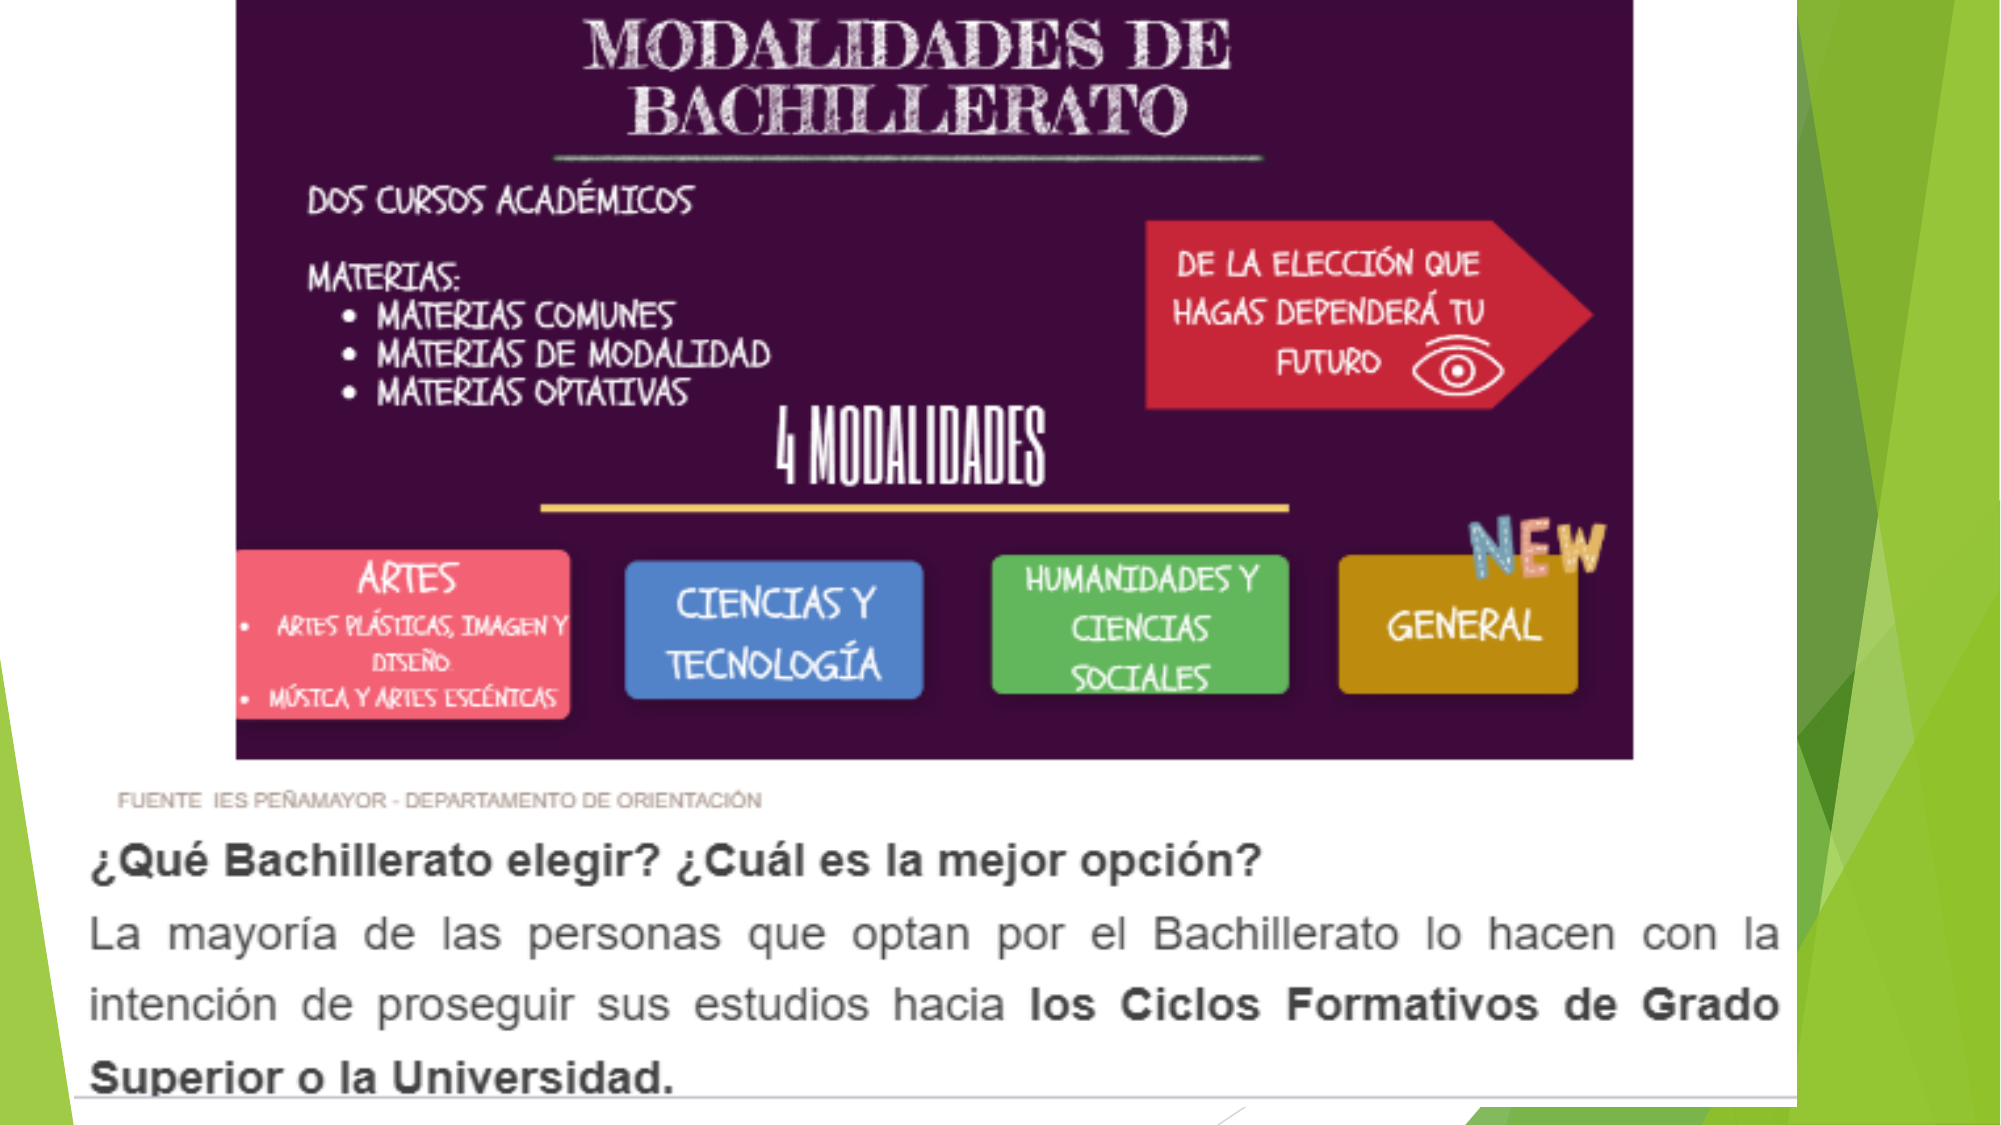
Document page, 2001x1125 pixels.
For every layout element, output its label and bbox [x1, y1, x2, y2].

picture [74, 0, 1797, 1107]
